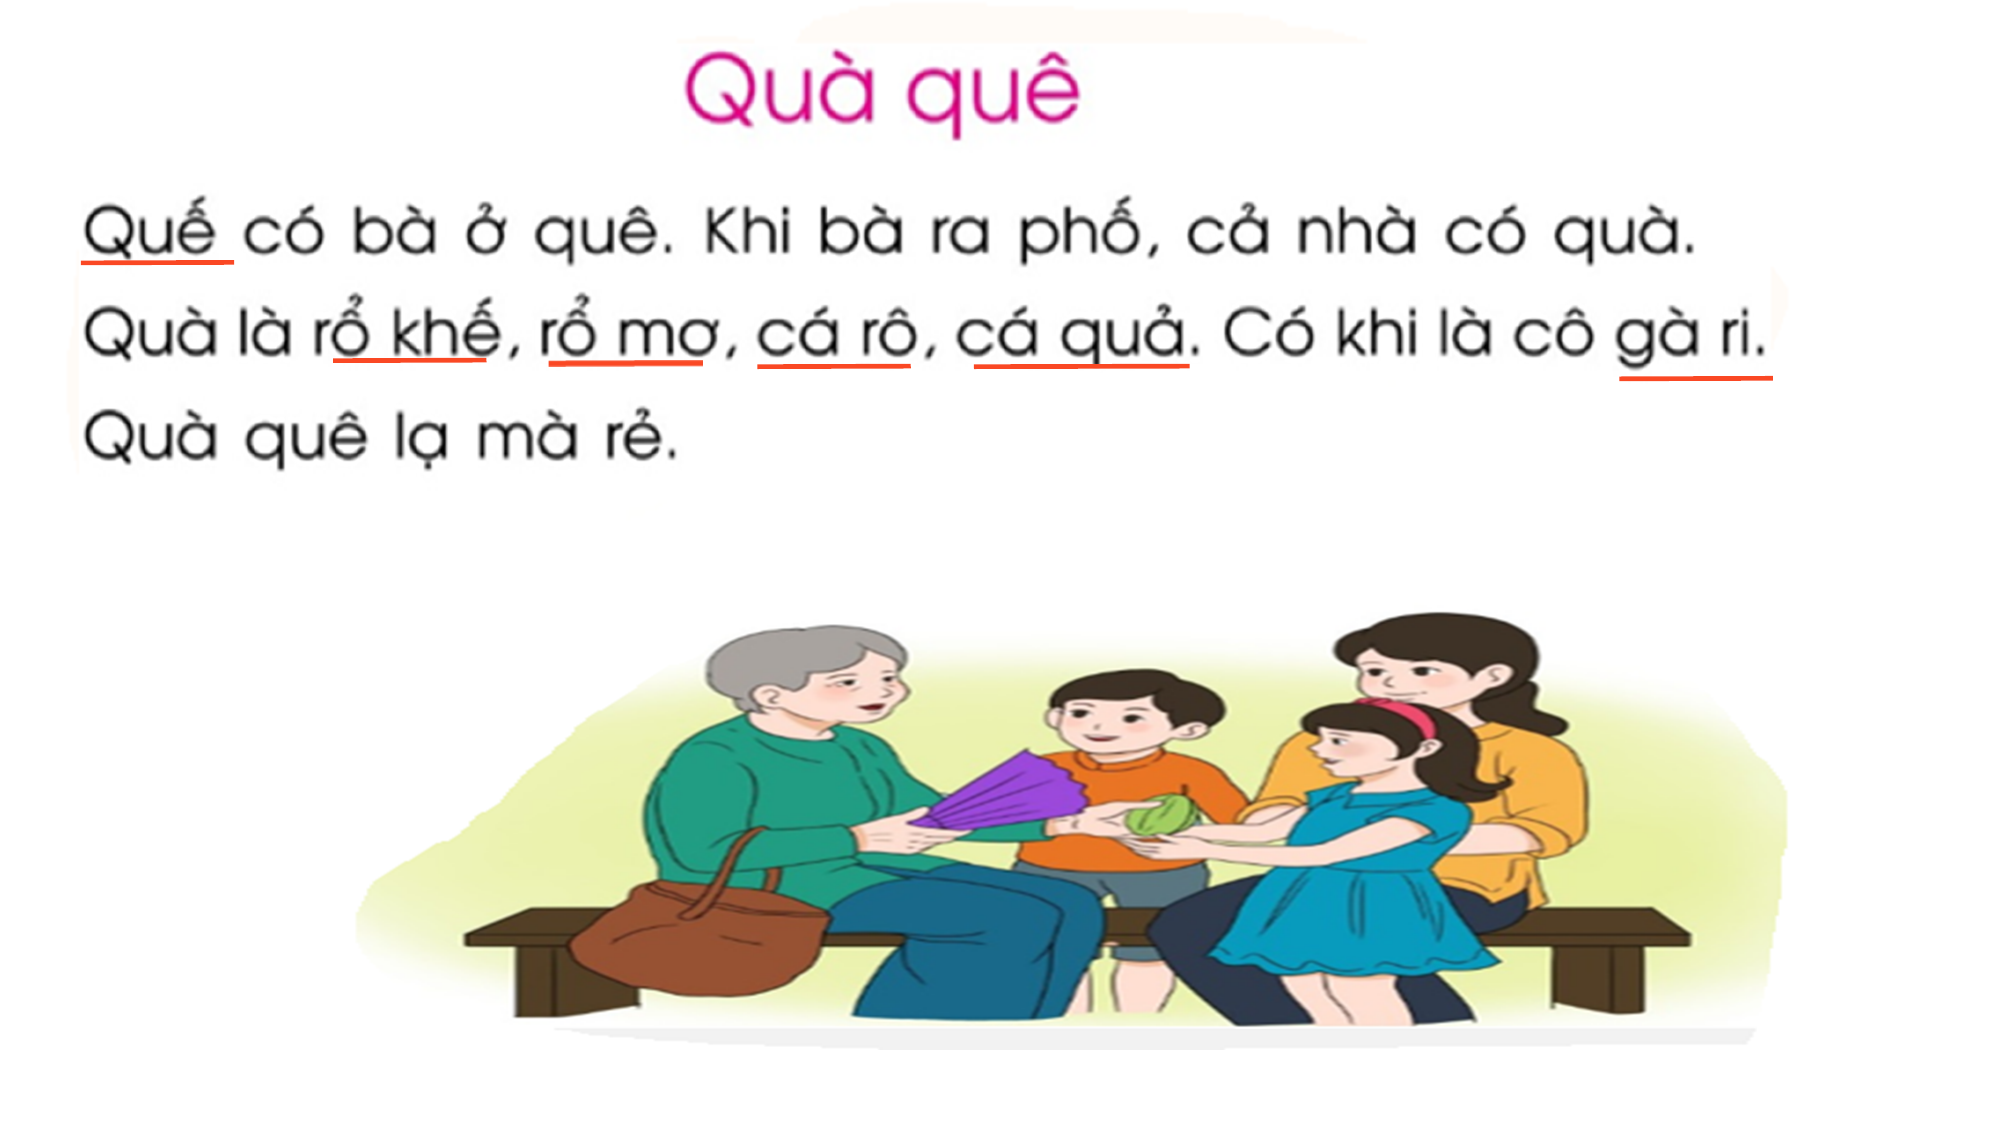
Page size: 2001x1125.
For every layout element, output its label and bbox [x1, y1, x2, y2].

list [64, 0, 1790, 550]
picture [548, 360, 706, 367]
picture [353, 587, 1790, 1050]
